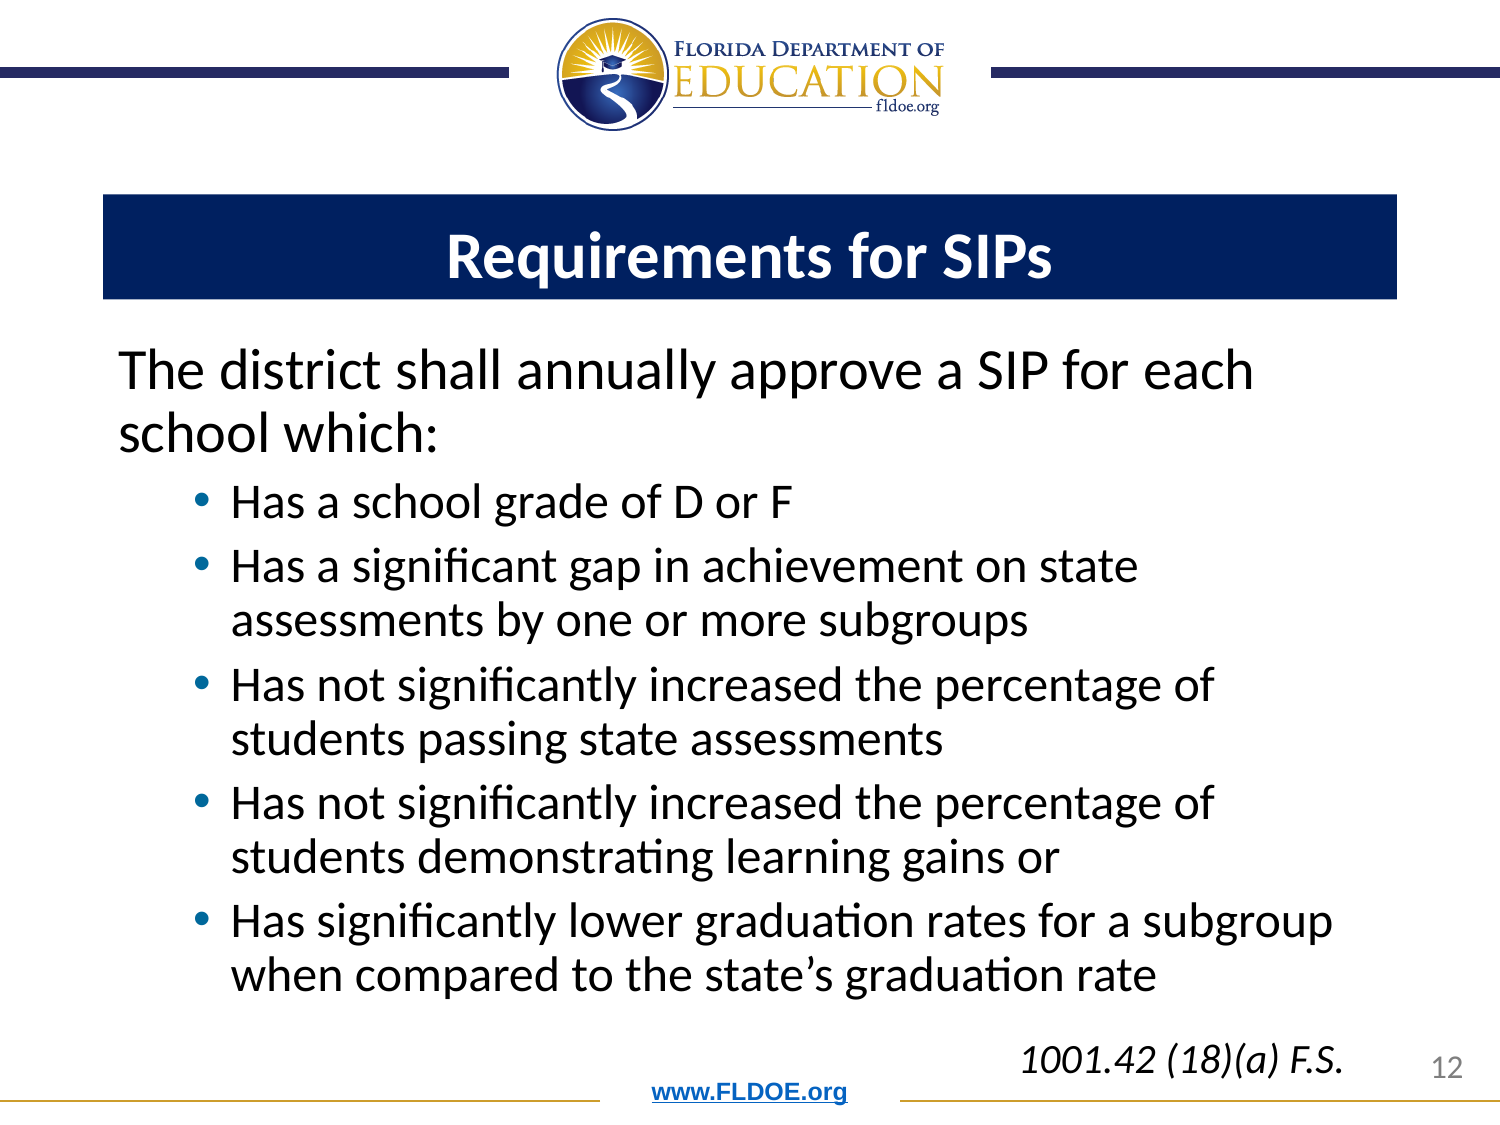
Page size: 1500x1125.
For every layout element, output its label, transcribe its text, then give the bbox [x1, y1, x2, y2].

title Requirements for SIPs [103, 194, 1397, 300]
list The district shall annually approve a SIP for each school which: Has a school grade of D or F Has a significant gap in achievement on state assessments by one or more subgroups Has not significantly increased the percentage of students passing state assessments Has not significantly increased the percentage of students demonstrating learning gains or Has significantly lower graduation rates for a subgroup when compared to the state’s graduation rate 1001.42 (18)(a) F.S. [103, 331, 1397, 1026]
picture [538, 3, 962, 145]
